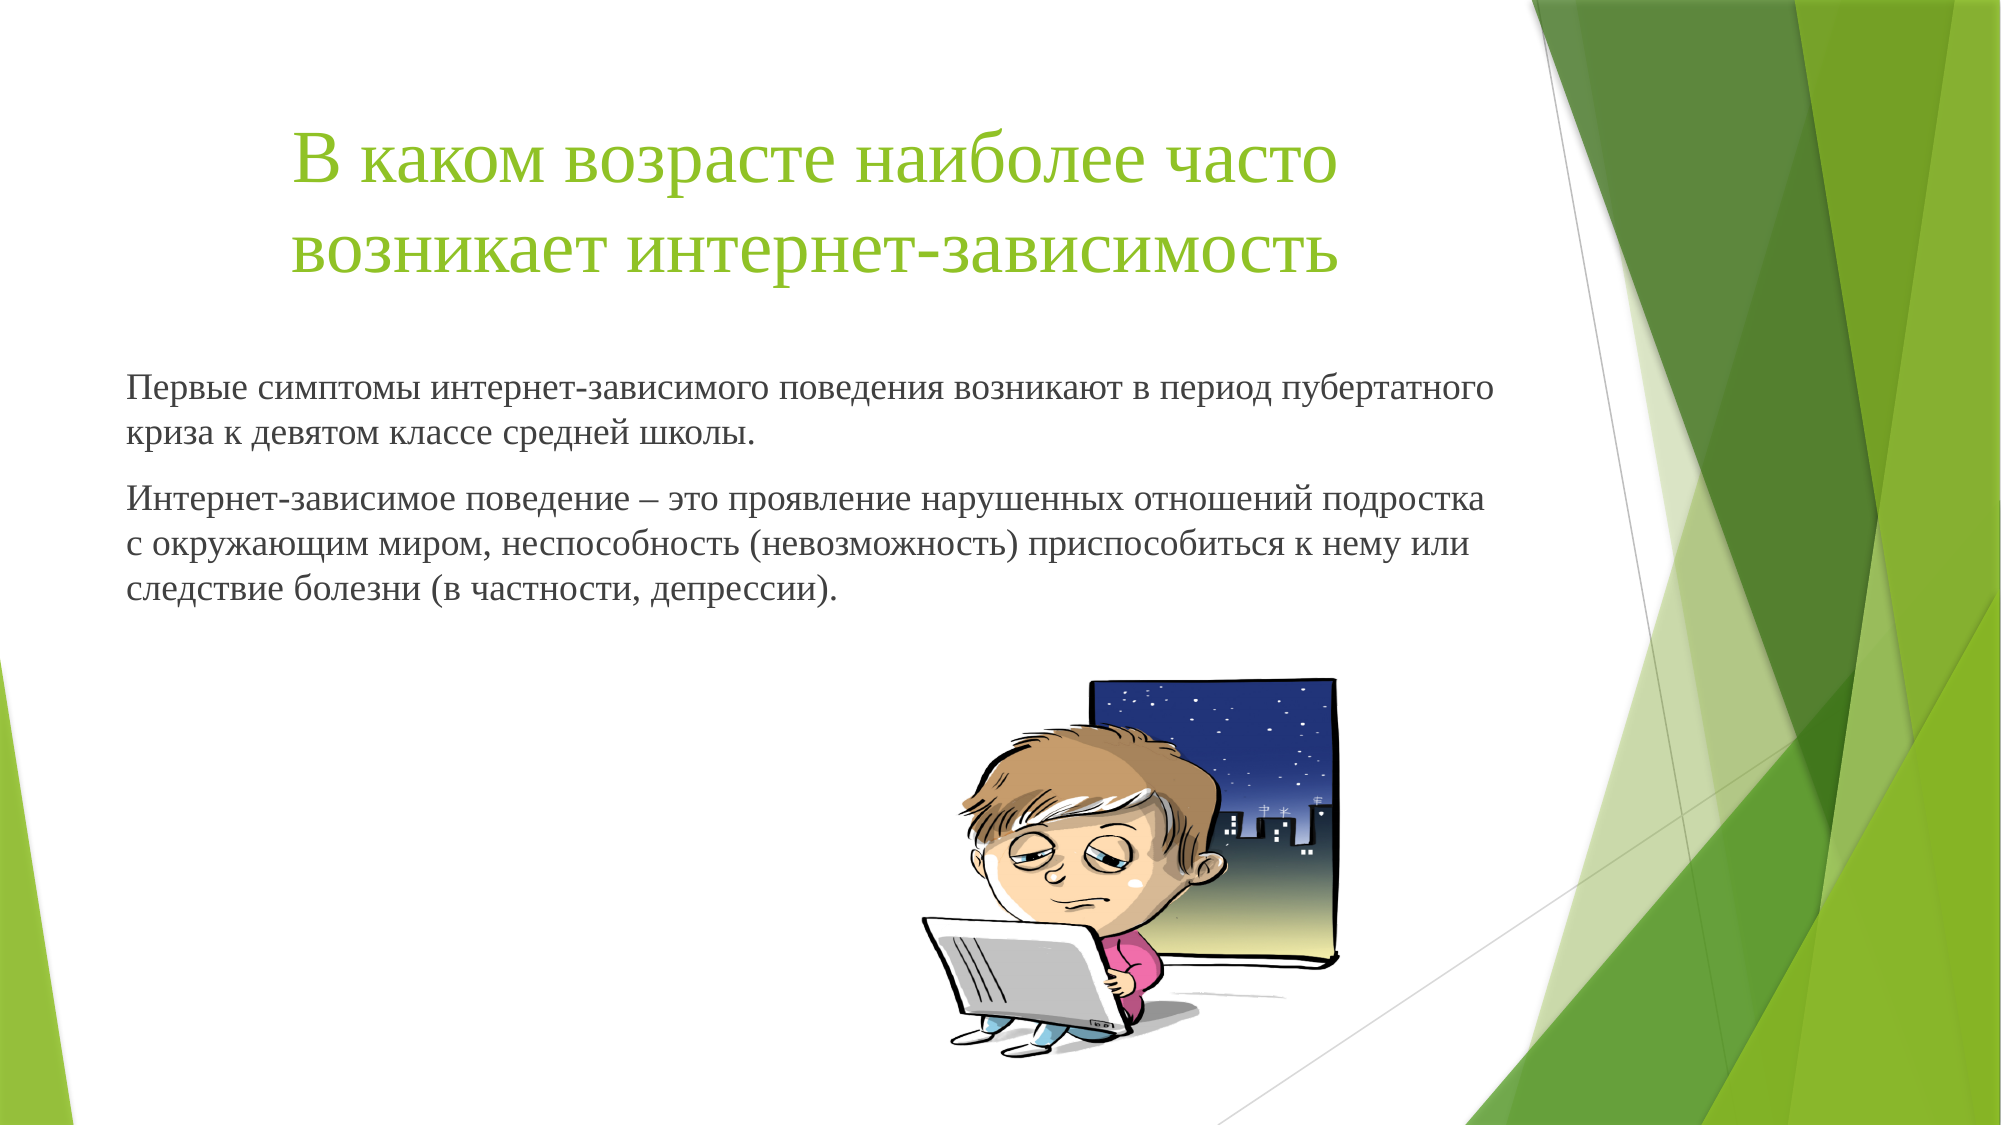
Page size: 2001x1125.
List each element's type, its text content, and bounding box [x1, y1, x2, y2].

title В каком возрасте наиболее часто возникает интернет-зависимость [111, 99, 1522, 317]
picture [815, 672, 1440, 1065]
list Первые симптомы интернет-зависимого поведения возникают в период пубертатного криза к девятом классе средней школы. Интернет-зависимое поведение – это проявление нарушенных отношений подростка с окружающим миром, неспособность (невозможность) приспособиться к нему или следствие болезни (в частности, депрессии). [111, 354, 1522, 992]
